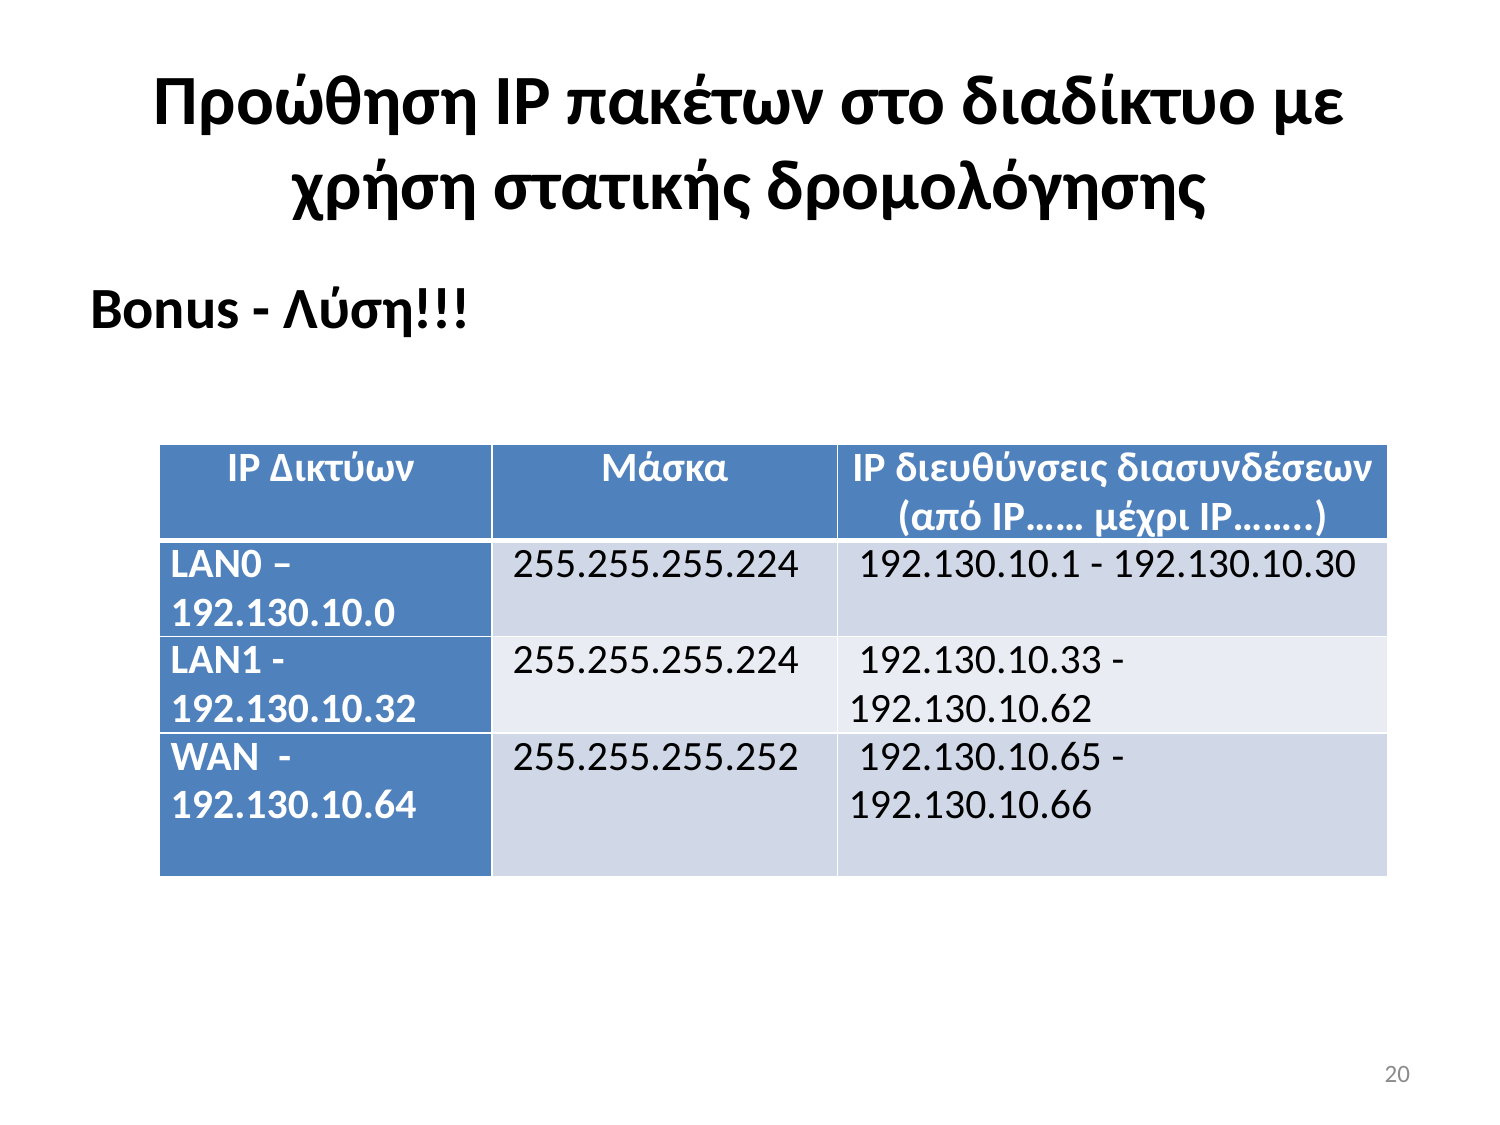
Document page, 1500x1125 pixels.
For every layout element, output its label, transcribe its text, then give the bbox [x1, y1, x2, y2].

list Bonus - Λύση!!! [75, 262, 1425, 1005]
table_header Μάσκα [493, 445, 837, 538]
slide_number 20 [1074, 1042, 1425, 1103]
table_cell LAN1 - 192.130.10.32 [160, 637, 491, 732]
title Προώθηση IP πακέτων στο διαδίκτυο με χρήση στατικής δρομολόγησης [75, 45, 1425, 233]
table_cell 192.130.10.33 - 192.130.10.62 [838, 637, 1387, 732]
table_header IP διευθύνσεις διασυνδέσεων (από IP…… μέχρι IP……..) [838, 445, 1387, 538]
table_cell LAN0 –192.130.10.0 [160, 543, 491, 636]
table_cell 192.130.10.65 - 192.130.10.66 [838, 734, 1387, 876]
table_cell 192.130.10.1 - 192.130.10.30 [838, 543, 1387, 636]
table_cell WAN - 192.130.10.64 [160, 734, 491, 876]
table_cell 255.255.255.252 [493, 734, 837, 876]
table_header IP Δικτύων [160, 445, 491, 538]
table_cell 255.255.255.224 [493, 637, 837, 732]
table_cell 255.255.255.224 [493, 543, 837, 636]
